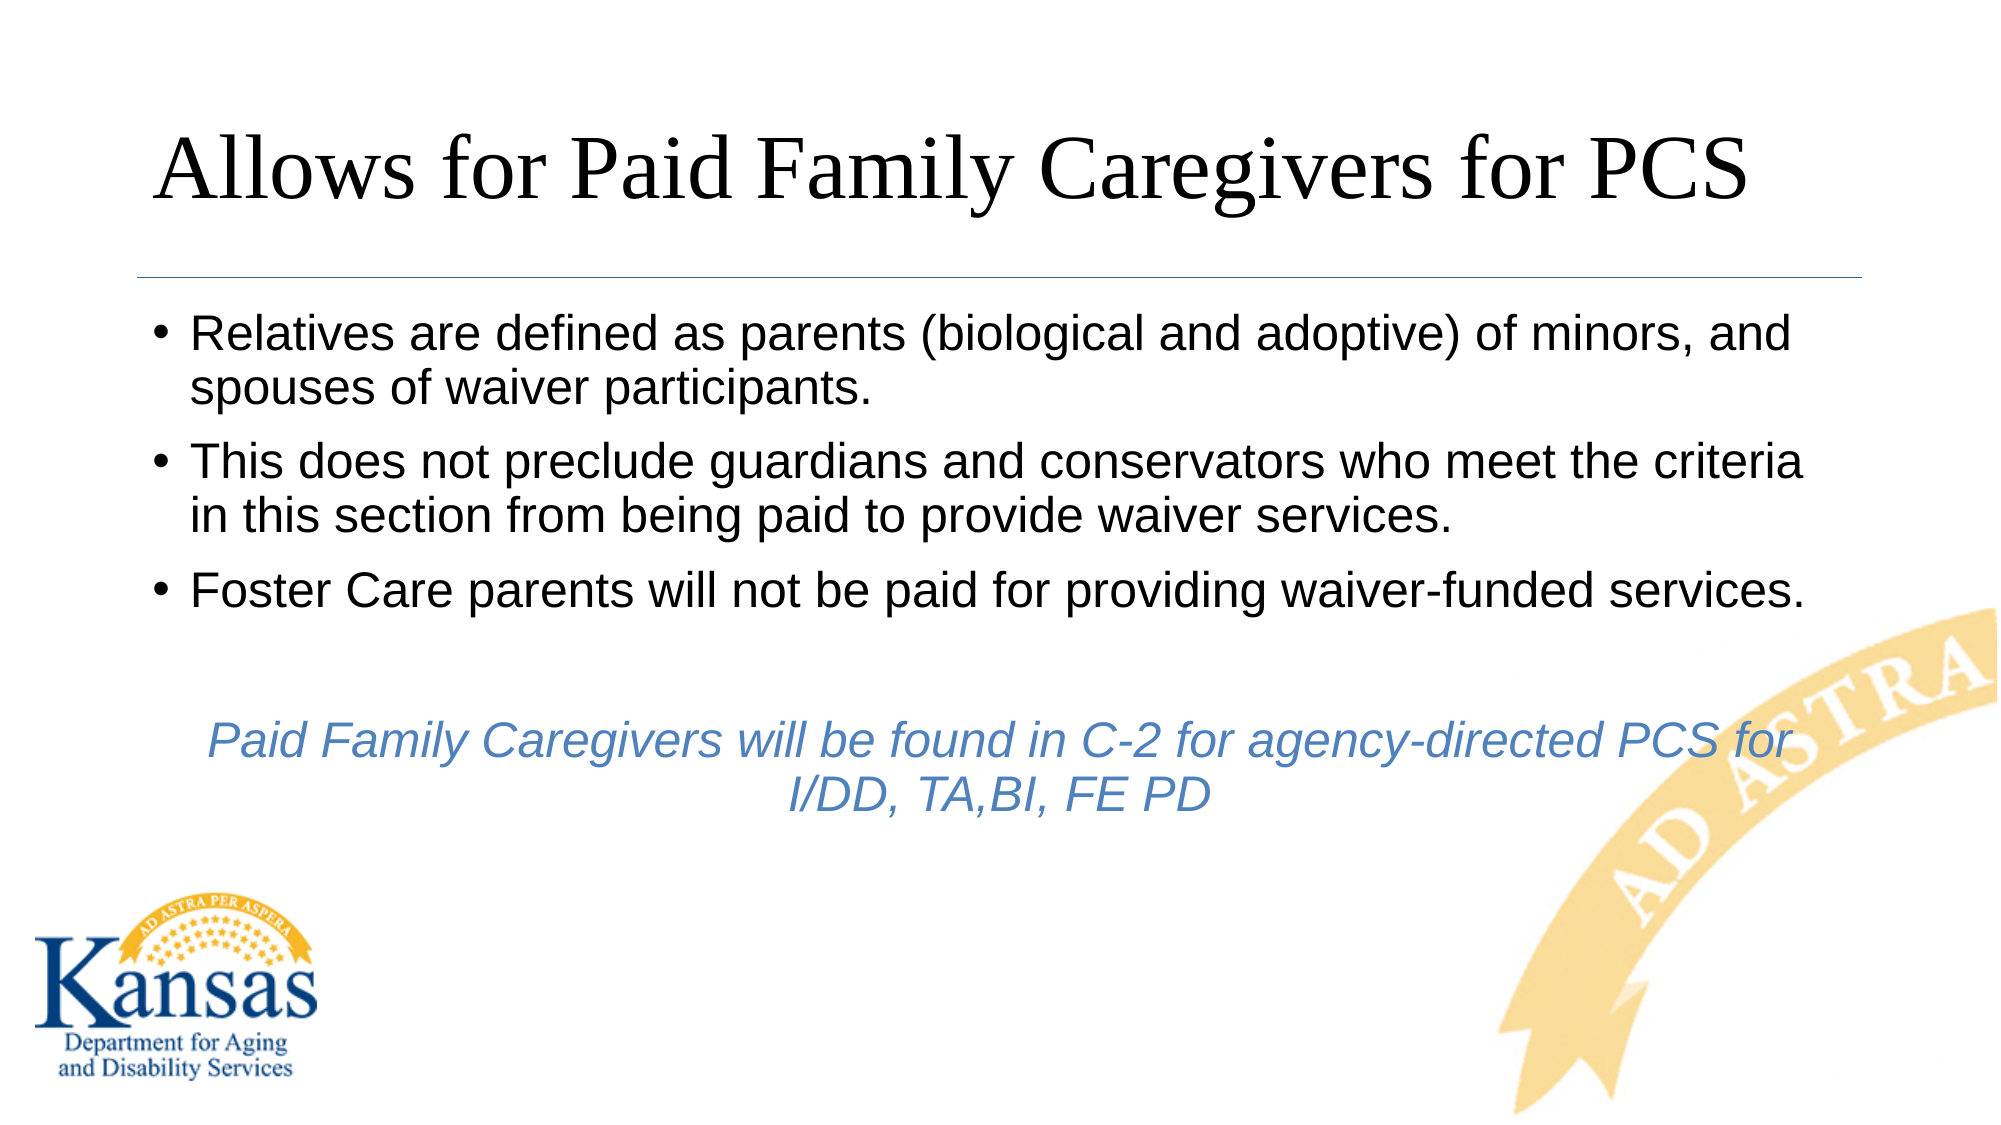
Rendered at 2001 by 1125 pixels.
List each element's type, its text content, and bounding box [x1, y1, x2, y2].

list Relatives are defined as parents (biological and adoptive) of minors, and spouses of waiver participants. This does not preclude guardians and conservators who meet the criteria in this section from being paid to provide waiver services. Foster Care parents will not be paid for providing waiver-funded services. Paid Family Caregivers will be found in C-2 for agency-directed PCS for I/DD, TA,BI, FE PD [137, 299, 1863, 1014]
picture [35, 843, 317, 1125]
title Allows for Paid Family Caregivers for PCS [137, 59, 1863, 278]
slide_number 44 [1412, 1042, 1863, 1103]
